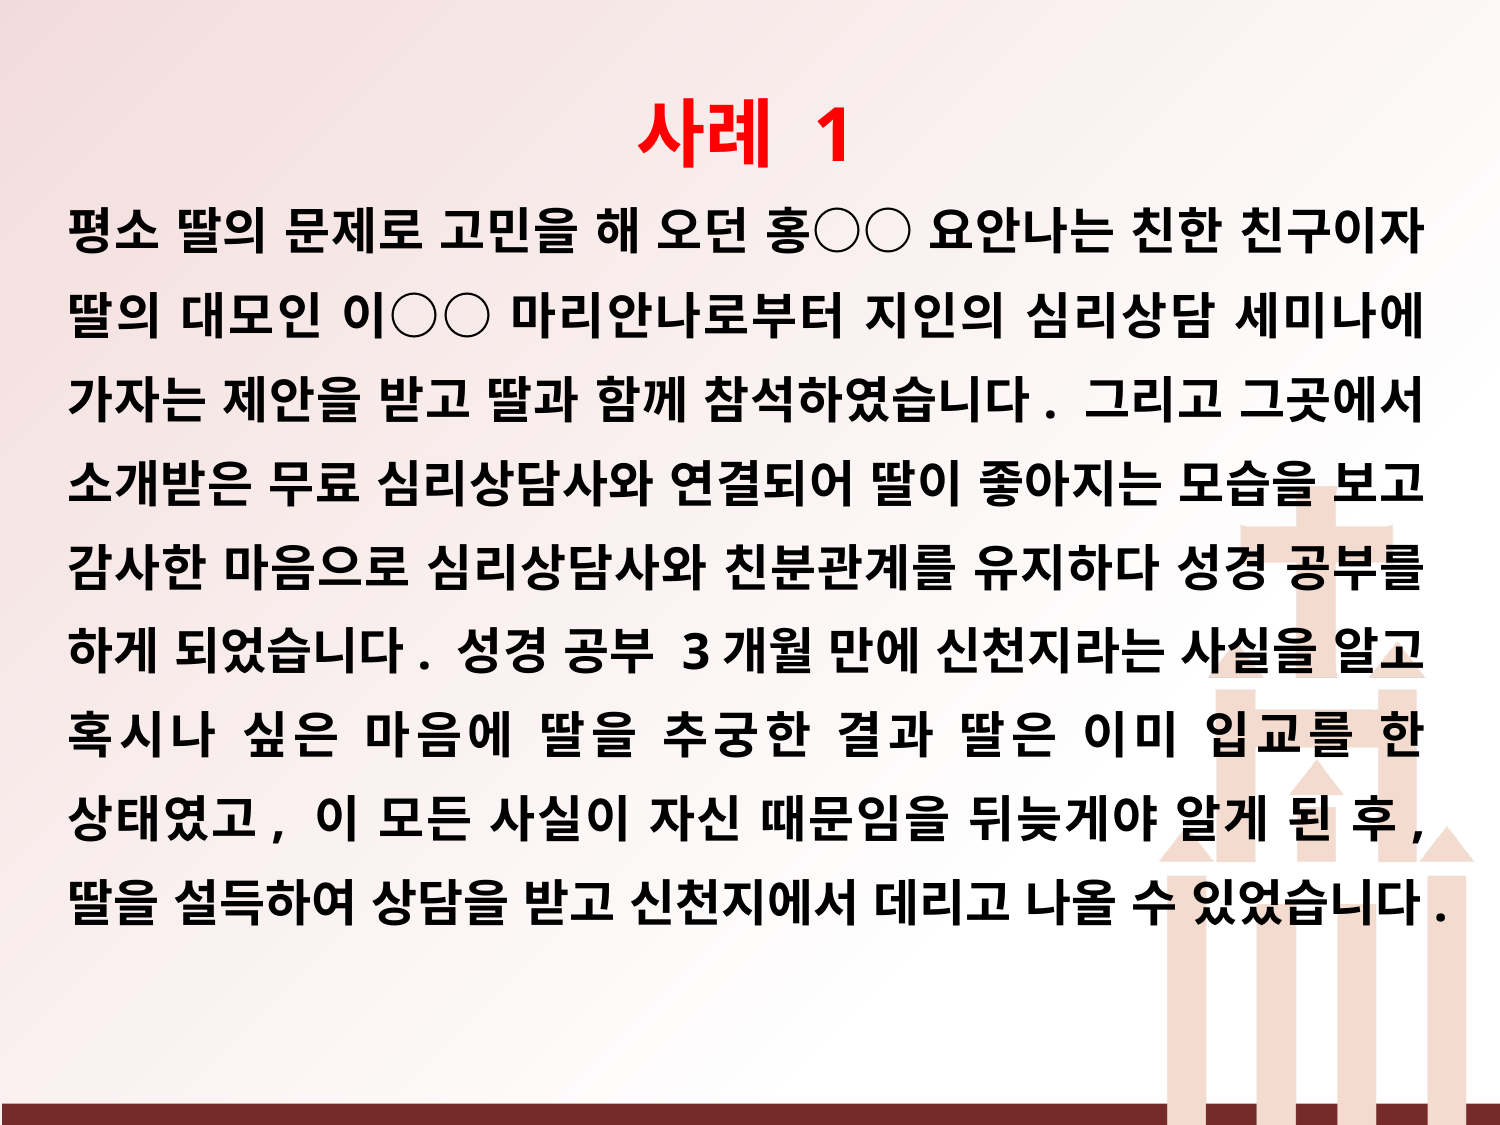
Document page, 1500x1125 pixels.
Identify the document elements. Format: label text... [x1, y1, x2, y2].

text_box 사례 1 평소 딸의 문제로 고민을 해 오던 홍○○ 요안나는 친한 친구이자 딸의 대모인 이○○ 마리안나로부터 지인의 심리상담 세미나에 가자는 제안을 받고 딸과 함께 참석하였습니다. 그리고 그곳에서 소개받은 무료 심리상담사와 연결되어 딸이 좋아지는 모습을 보고 감사한 마음으로 심리상담사와 친분관계를 유지하다 성경 공부를 하게 되었습니다. 성경 공부 3개월 만에 신천지라는 사실을 알고 혹시나 싶은 마음에 딸을 추궁한 결과 딸은 이미 입교를 한 상태였고, 이 모든 사실이 자신 때문임을 뒤늦게야 알게 된 후, 딸을 설득하여 상담을 받고 신천지에서 데리고 나올 수 있었습니다. [41, 42, 1441, 940]
picture [986, 437, 1500, 1125]
